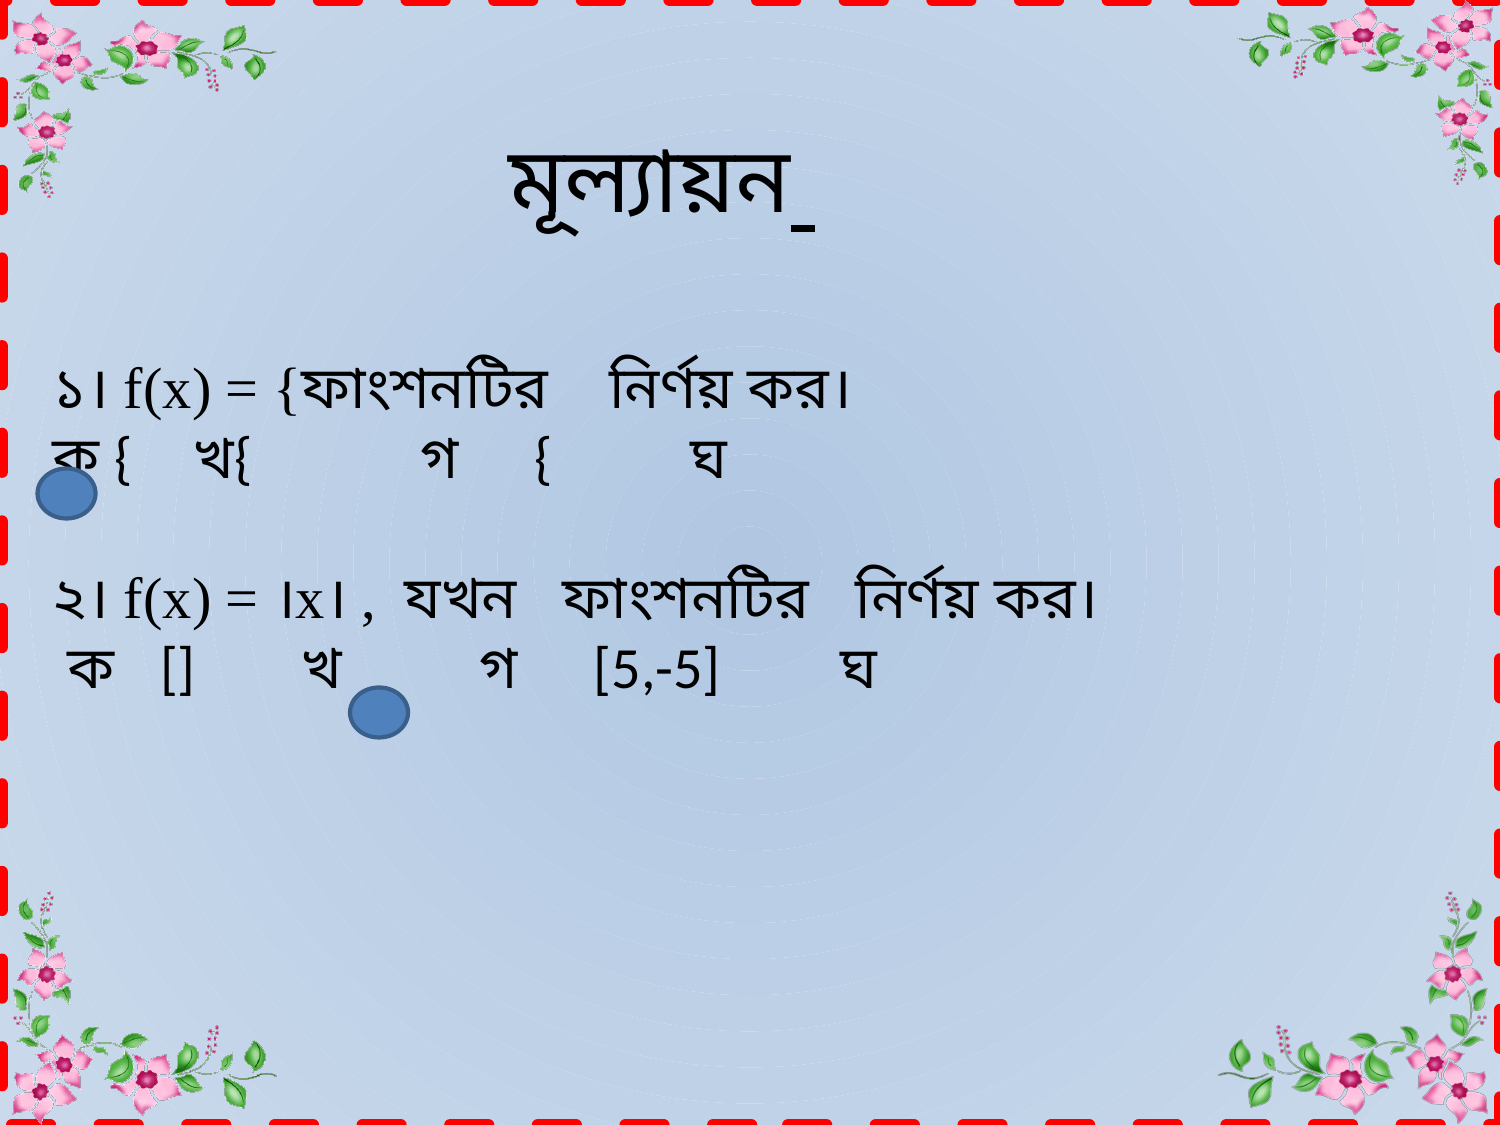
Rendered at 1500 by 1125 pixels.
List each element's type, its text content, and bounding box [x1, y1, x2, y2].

text_box মূল্যায়ন [435, 114, 888, 240]
text_box [347, 685, 411, 740]
picture [1237, 0, 1493, 185]
picture [1218, 892, 1487, 1124]
text_box [35, 466, 98, 521]
picture [12, 891, 277, 1125]
picture [12, 12, 277, 198]
